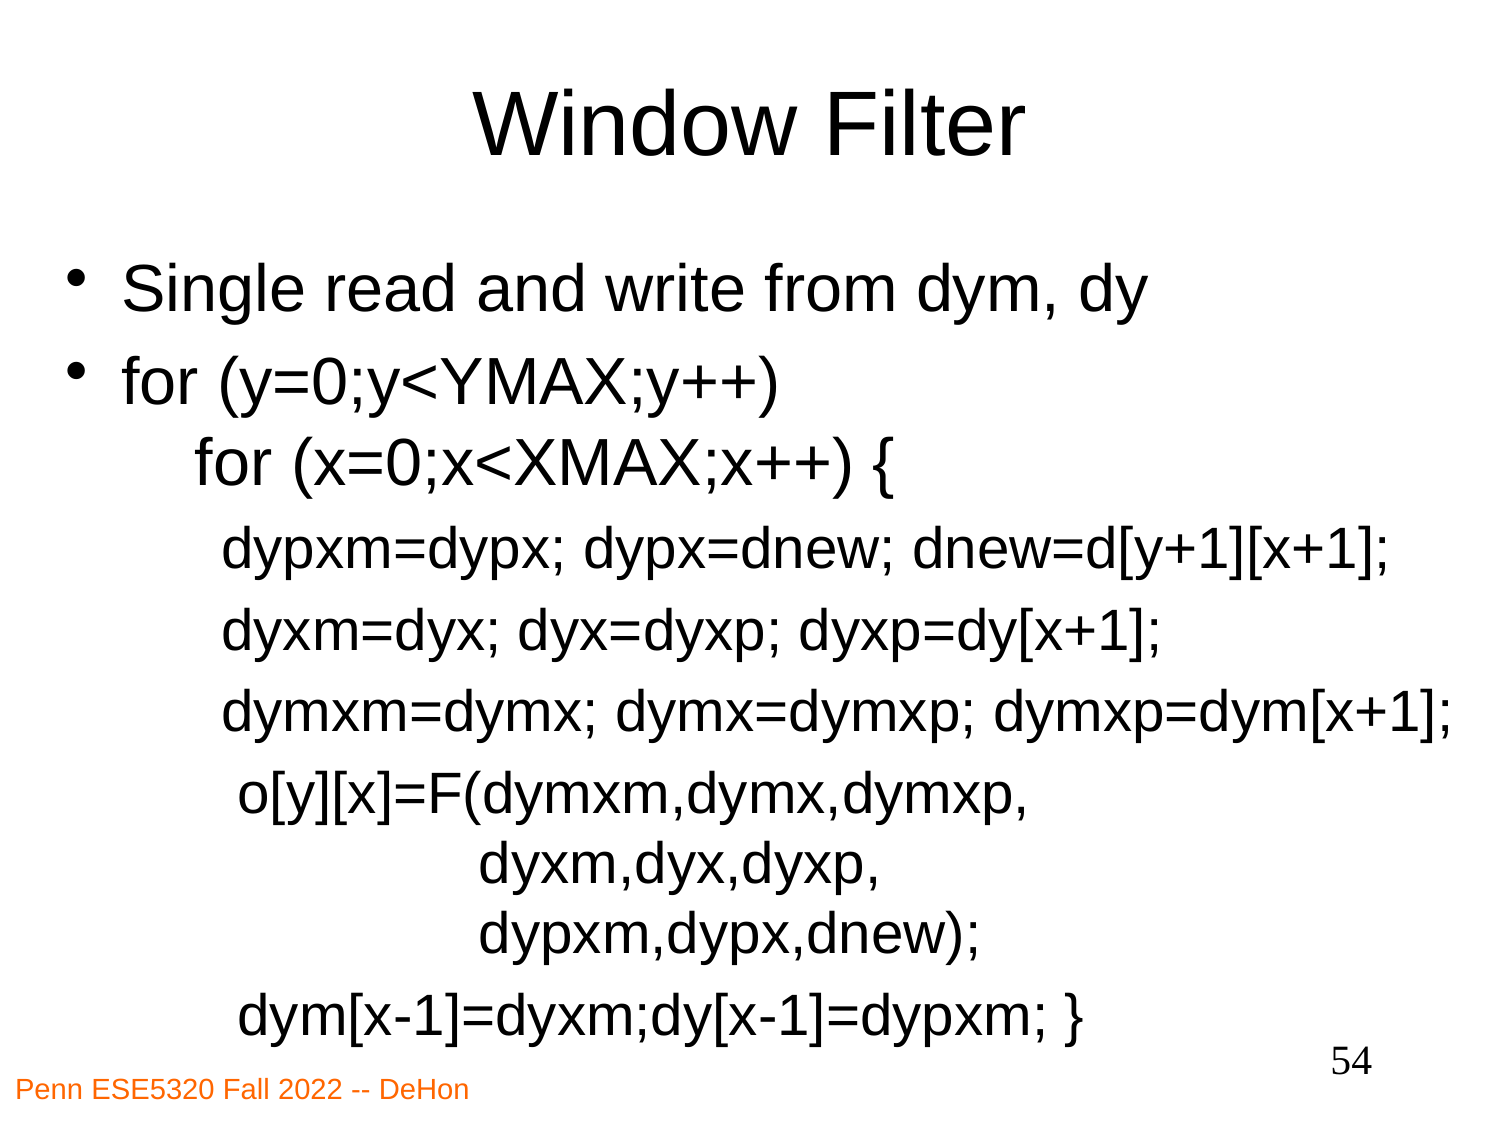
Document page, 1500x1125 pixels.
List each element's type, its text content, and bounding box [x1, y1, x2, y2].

title Window Filter [112, 24, 1388, 213]
slide_number Penn ESE5320 Fall 2022 -- DeHon [0, 1062, 688, 1125]
list Single read and write from dym, dy for (y=0;y<YMAX;y++) for (x=0;x<XMAX;x++) { dypxm=dypx; dypx=dnew; dnew=d[y+1][x+1]; dyxm=dyx; dyx=dyxp; dyxp=dy[x+1]; dymxm=dymx; dymx=dymxp; dymxp=dym[x+1]; o[y][x]=F(dymxm,dymx,dymxp, dyxm,dyx,dyxp, dypxm,dypx,dnew); dym[x-1]=dyxm;dy[x-1]=dypxm; } [49, 237, 1500, 963]
slide_number 54 [1074, 1024, 1388, 1101]
